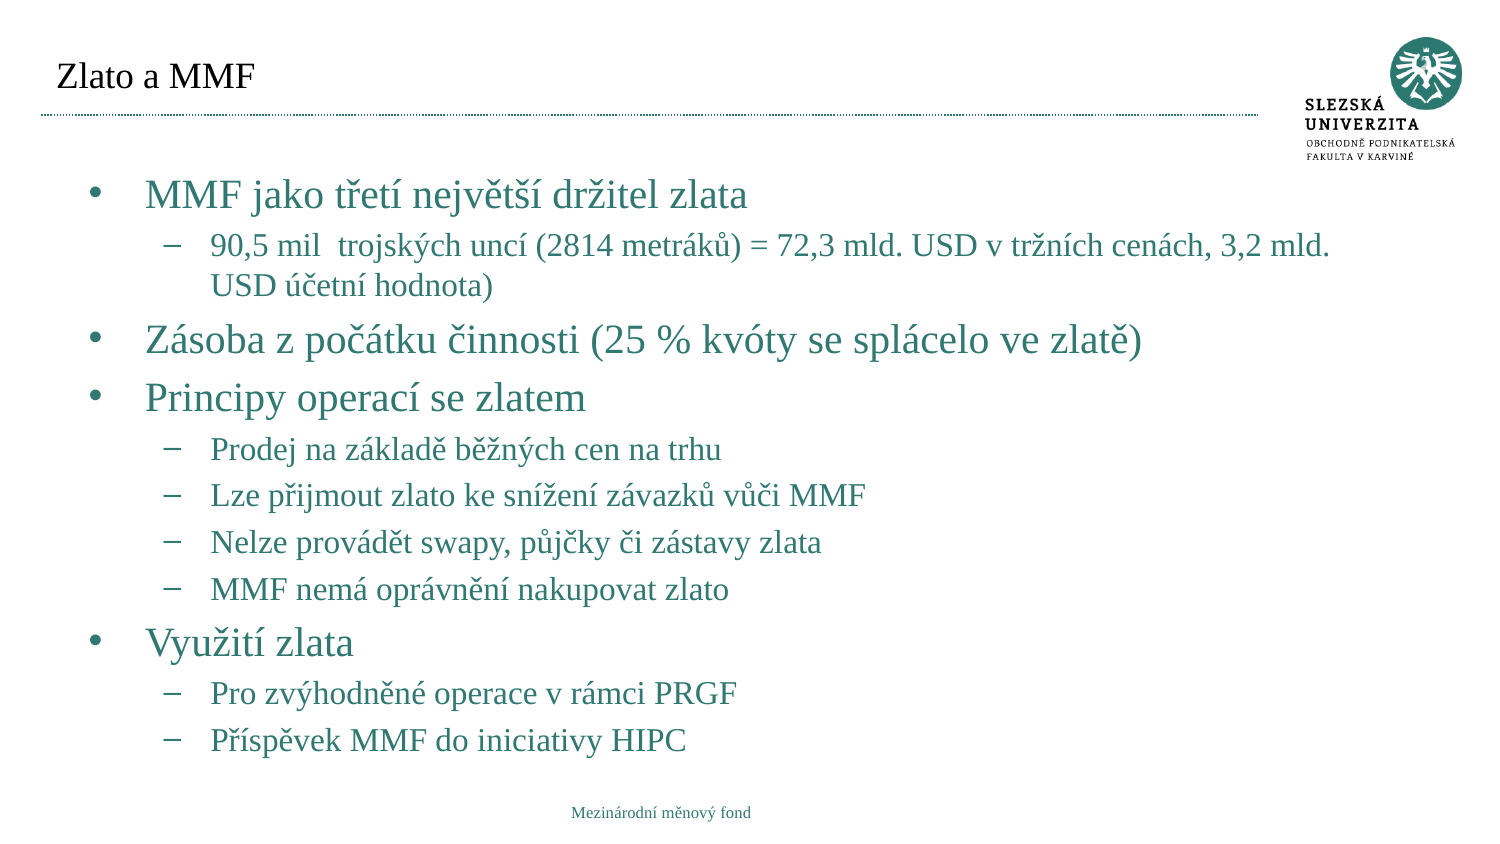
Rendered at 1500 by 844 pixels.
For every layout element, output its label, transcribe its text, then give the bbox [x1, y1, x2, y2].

text_box [442, 776, 1058, 811]
picture [1305, 37, 1462, 160]
list MMF jako třetí největší držitel zlata 90,5 mil trojských uncí (2814 metráků) = 72,3 mld. USD v tržních cenách, 3,2 mld. USD účetní hodnota) Zásoba z počátku činnosti (25 % kvóty se splácelo ve zlatě) Principy operací se zlatem Prodej na základě běžných cen na trhu Lze přijmout zlato ke snížení závazků vůči MMF Nelze provádět swapy, půjčky či zástavy zlata MMF nemá oprávnění nakupovat zlato Využití zlata Pro zvýhodněné operace v rámci PRGF Příspěvek MMF do iniciativy HIPC [73, 159, 1376, 777]
title Zlato a MMF [41, 43, 1258, 104]
